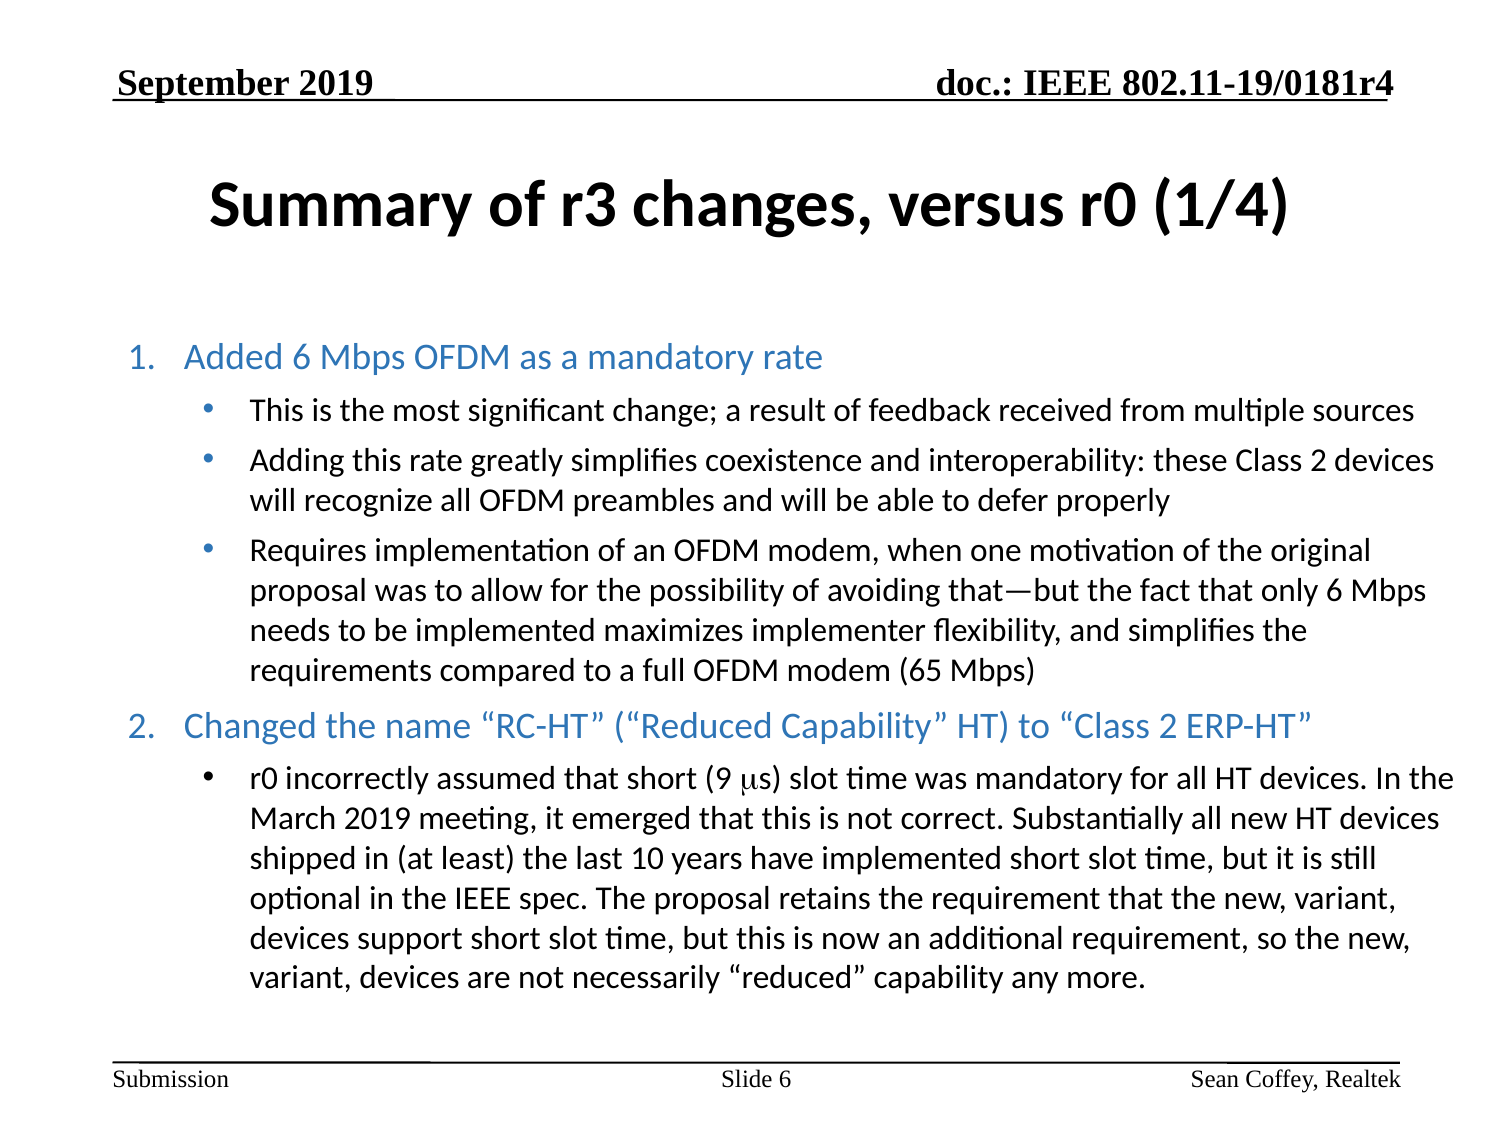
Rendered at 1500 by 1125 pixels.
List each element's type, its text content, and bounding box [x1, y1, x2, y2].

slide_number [116, 58, 542, 104]
list Added 6 Mbps OFDM as a mandatory rate This is the most significant change; a result of feedback received from multiple sources Adding this rate greatly simplifies coexistence and interoperability: these Class 2 devices will recognize all OFDM preambles and will be able to defer properly Requires implementation of an OFDM modem, when one motivation of the original proposal was to allow for the possibility of avoiding that—but the fact that only 6 Mbps needs to be implemented maximizes implementer flexibility, and simplifies the requirements compared to a full OFDM modem (65 Mbps) Changed the name “RC-HT” (“Reduced Capability” HT) to “Class 2 ERP-HT” r0 incorrectly assumed that short (9 ms) slot time was mandatory for all HT devices. In the March 2019 meeting, it emerged that this is not correct. Substantially all new HT devices shipped in (at least) the last 10 years have implemented short slot time, but it is still optional in the IEEE spec. The proposal retains the requirement that the new, variant, devices support short slot time, but this is now an additional requirement, so the new, variant, devices are not necessarily “reduced” capability any more. [112, 324, 1476, 1001]
slide_number Slide 6 [712, 1061, 800, 1123]
footer Sean Coffey, Realtek [902, 1061, 1402, 1093]
title Summary of r3 changes, versus r0 (1/4) [112, 112, 1388, 288]
